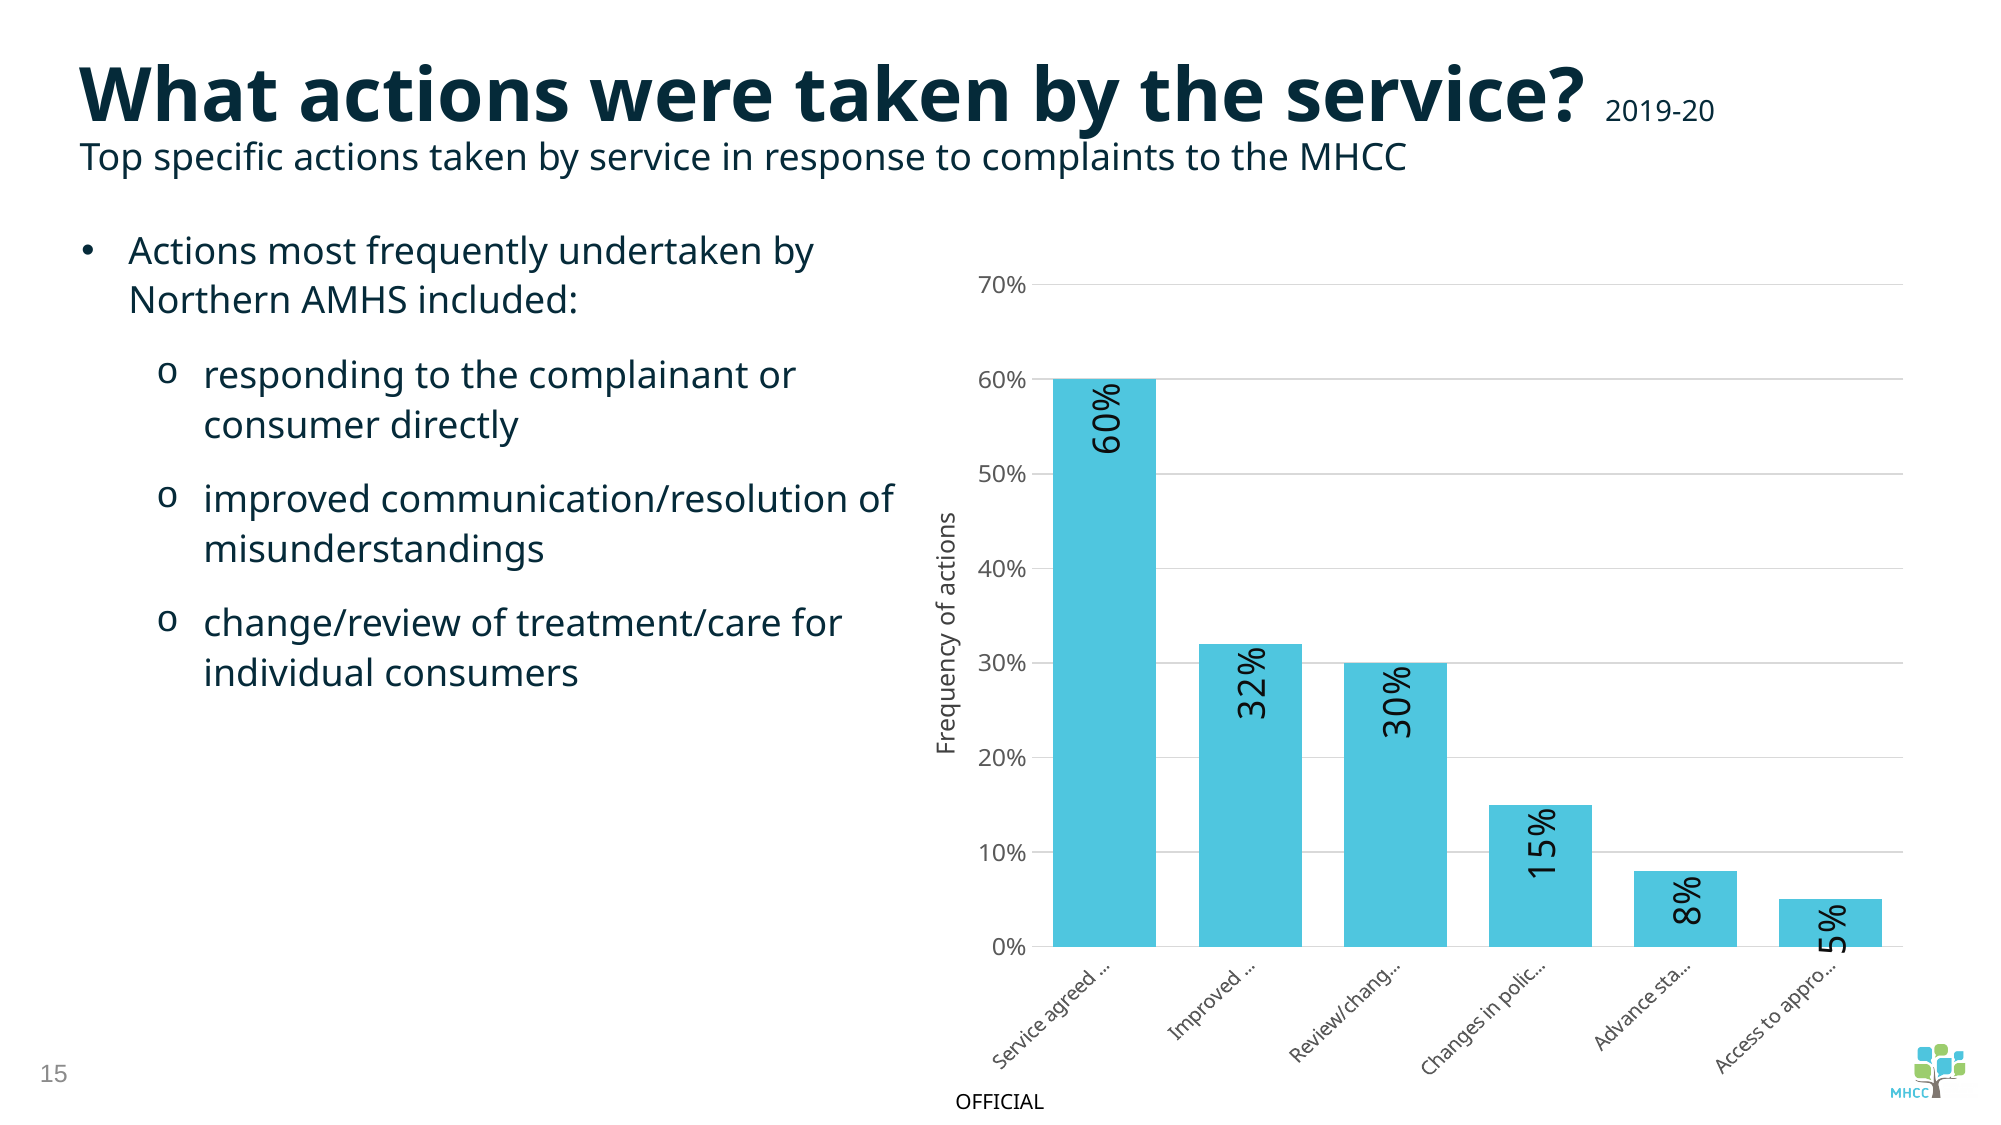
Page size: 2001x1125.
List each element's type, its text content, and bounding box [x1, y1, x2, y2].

text_box Actions most frequently undertaken by Northern AMHS included: responding to the complainant or consumer directly improved communication/resolution of misunderstandings change/review of treatment/care for individual consumers [66, 215, 913, 701]
picture [1891, 1044, 1978, 1098]
text_box What actions were taken by the service? 2019-20 Top specific actions taken by service in response to complaints to the MHCC [64, 49, 1936, 190]
chart [976, 117, 1934, 1082]
text_box Frequency of actions [911, 456, 976, 811]
